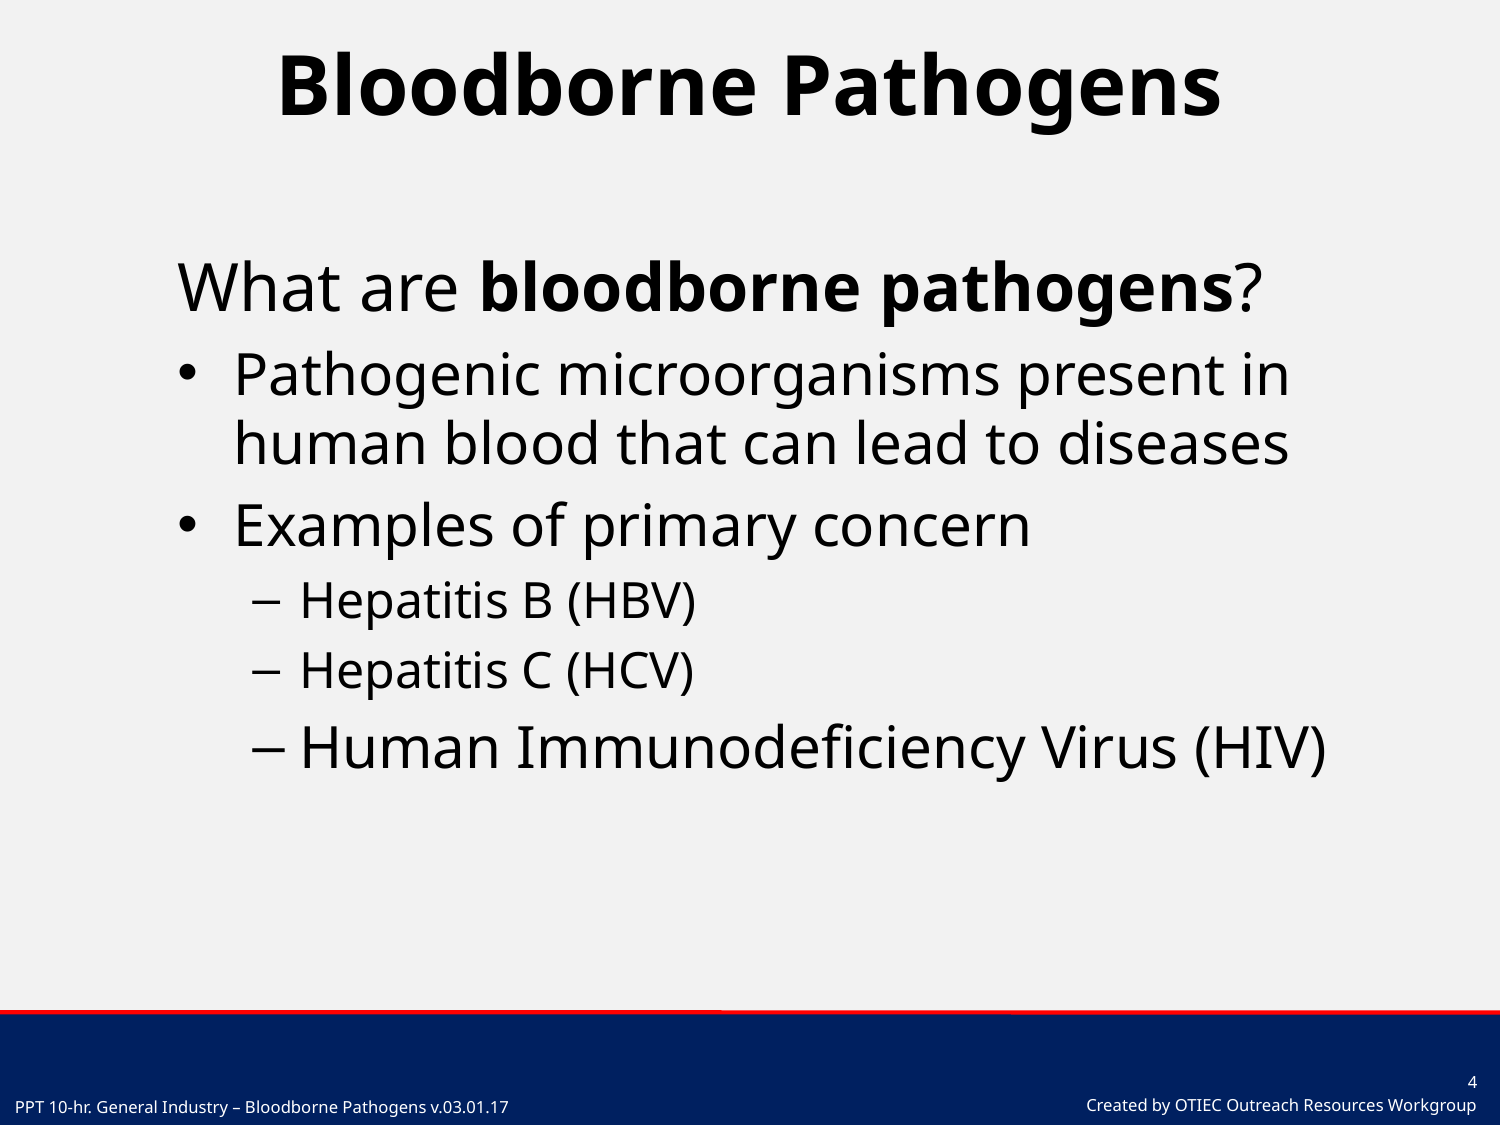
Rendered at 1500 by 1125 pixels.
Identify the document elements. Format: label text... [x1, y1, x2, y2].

title Bloodborne Pathogens [75, 24, 1425, 150]
list What are bloodborne pathogens? Pathogenic microorganisms present in human blood that can lead to diseases Examples of primary concern Hepatitis B (HBV) Hepatitis C (HCV) Human Immunodeficiency Virus (HIV) [162, 237, 1350, 975]
